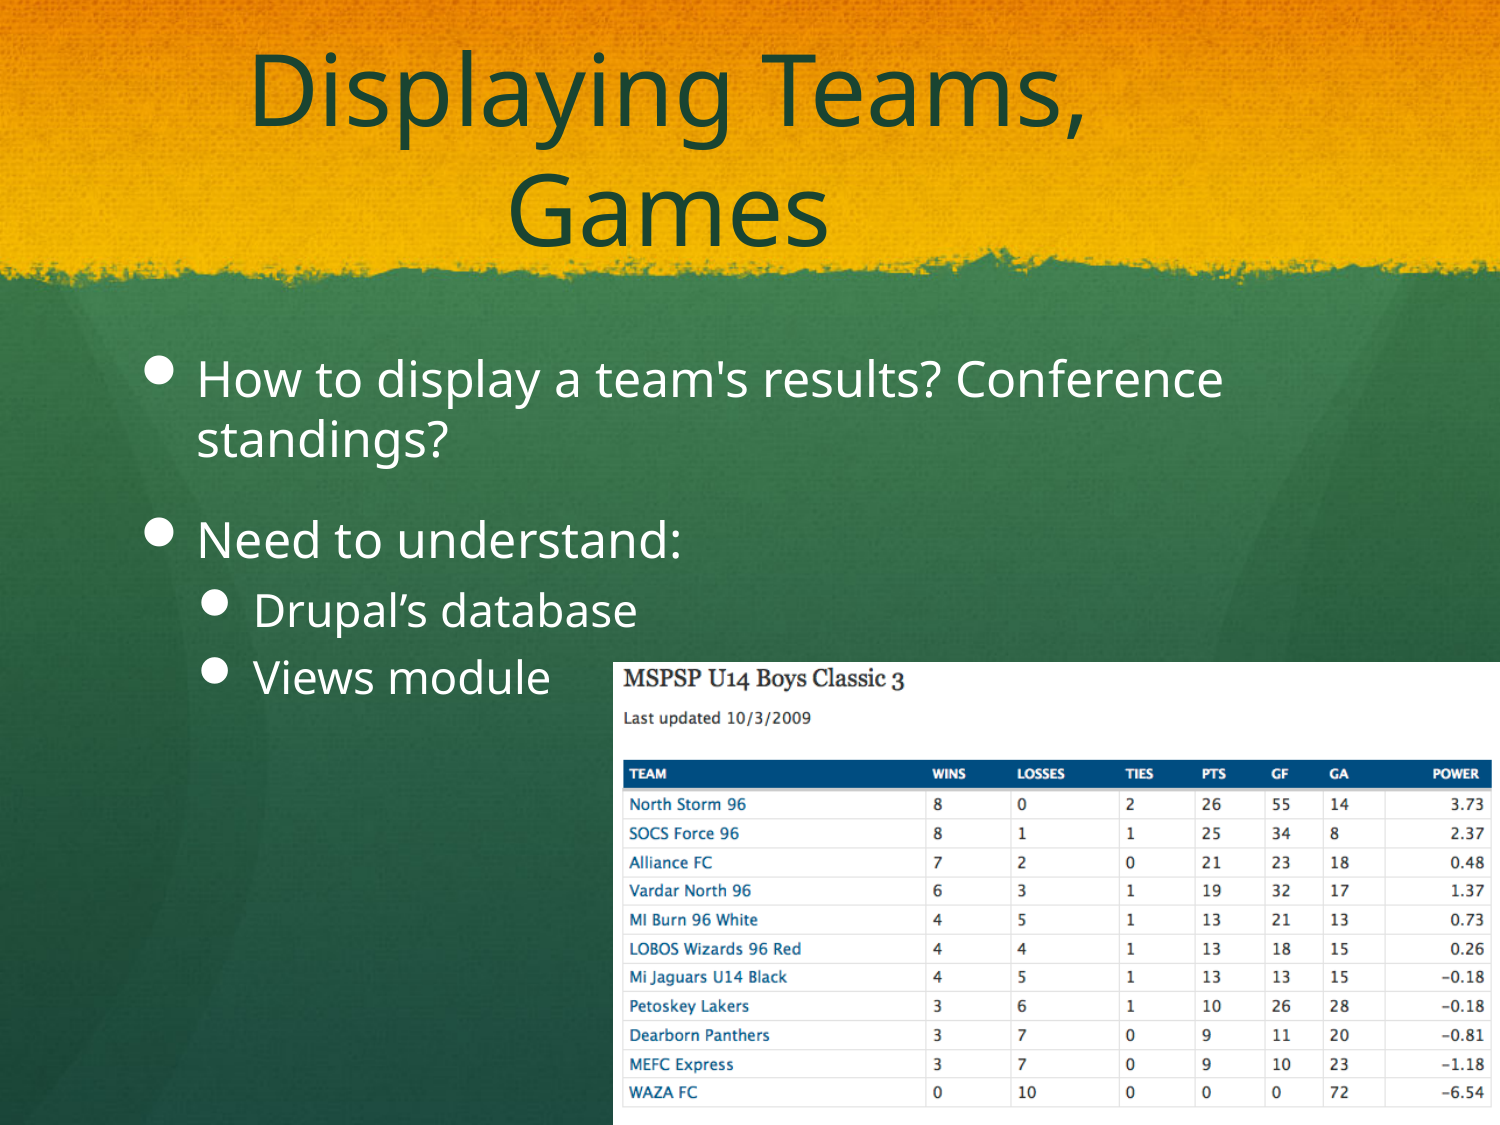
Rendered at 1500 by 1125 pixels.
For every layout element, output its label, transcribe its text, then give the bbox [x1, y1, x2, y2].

title Displaying Teams, Games [75, 52, 1263, 241]
picture [0, 0, 1500, 1125]
list How to display a team's results? Conference standings? Need to understand: Drupal’s database Views module [125, 339, 1375, 1026]
